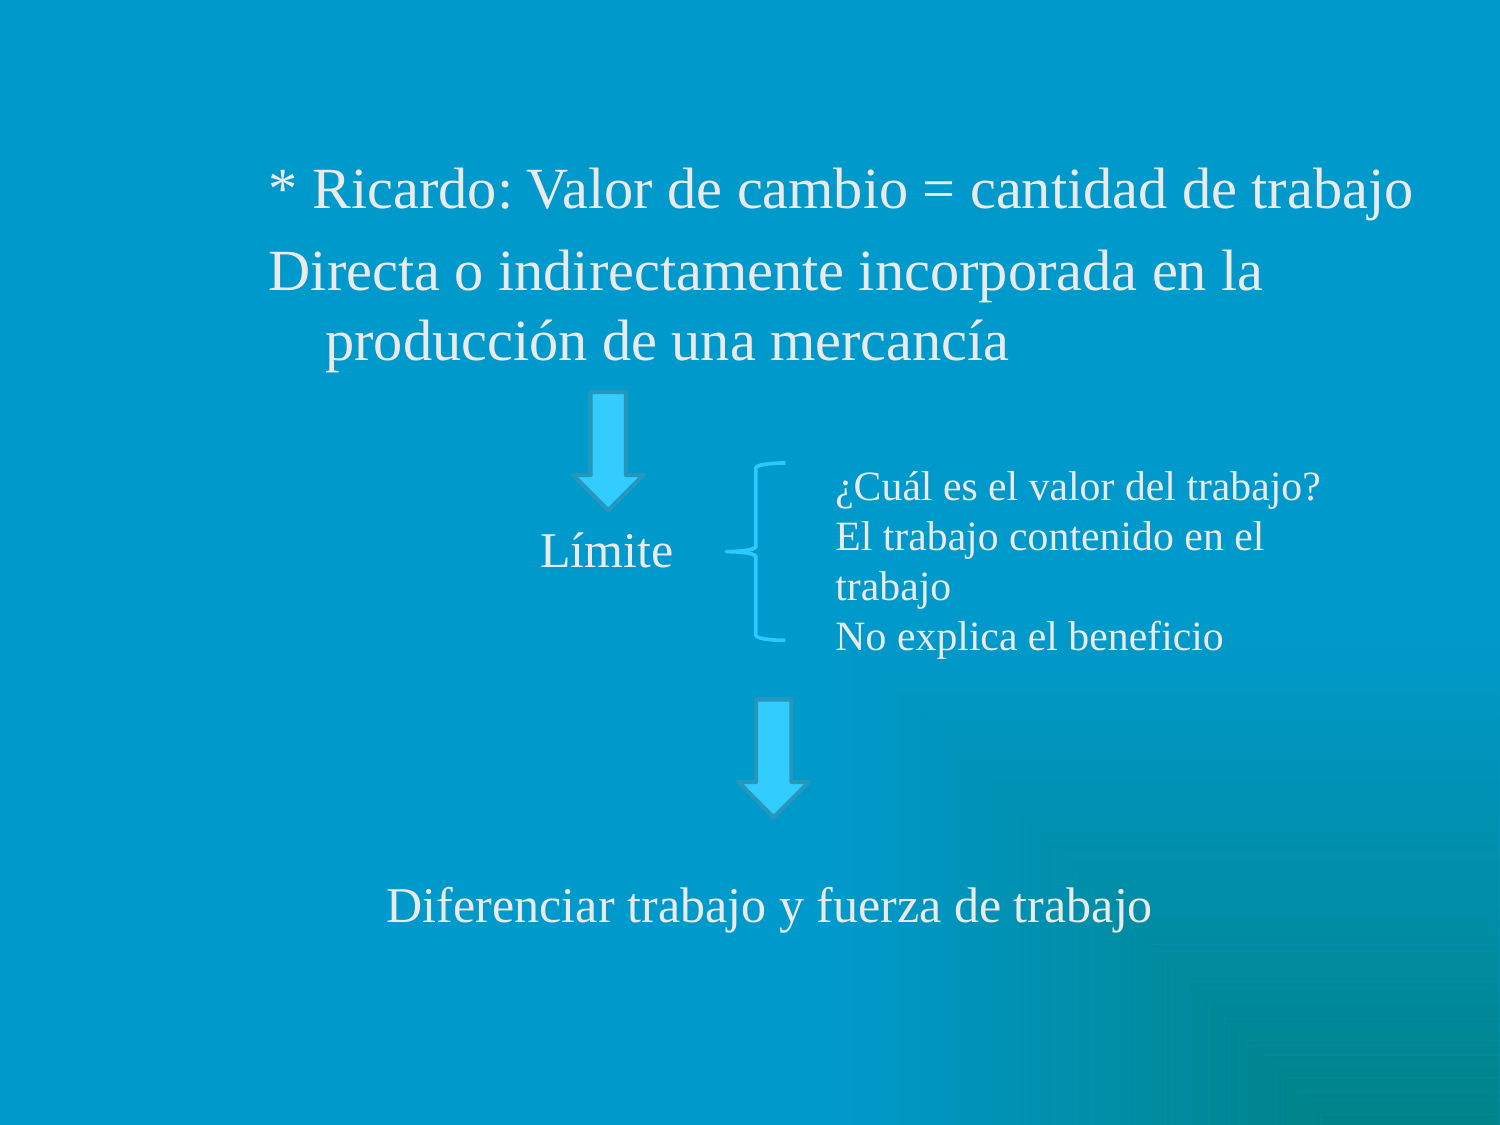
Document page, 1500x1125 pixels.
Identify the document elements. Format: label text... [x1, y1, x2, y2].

text_box Diferenciar trabajo y fuerza de trabajo [372, 864, 1176, 940]
text_box [570, 390, 646, 513]
text_box ¿Cuál es el valor del trabajo? El trabajo contenido en el trabajo No explica el beneficio [820, 451, 1341, 667]
text_box Límite [525, 510, 703, 586]
list * Ricardo: Valor de cambio = cantidad de trabajo Directa o indirectamente incorporada en la producción de una mercancía [253, 142, 1481, 818]
text_box [736, 697, 812, 820]
text_box [725, 462, 786, 642]
